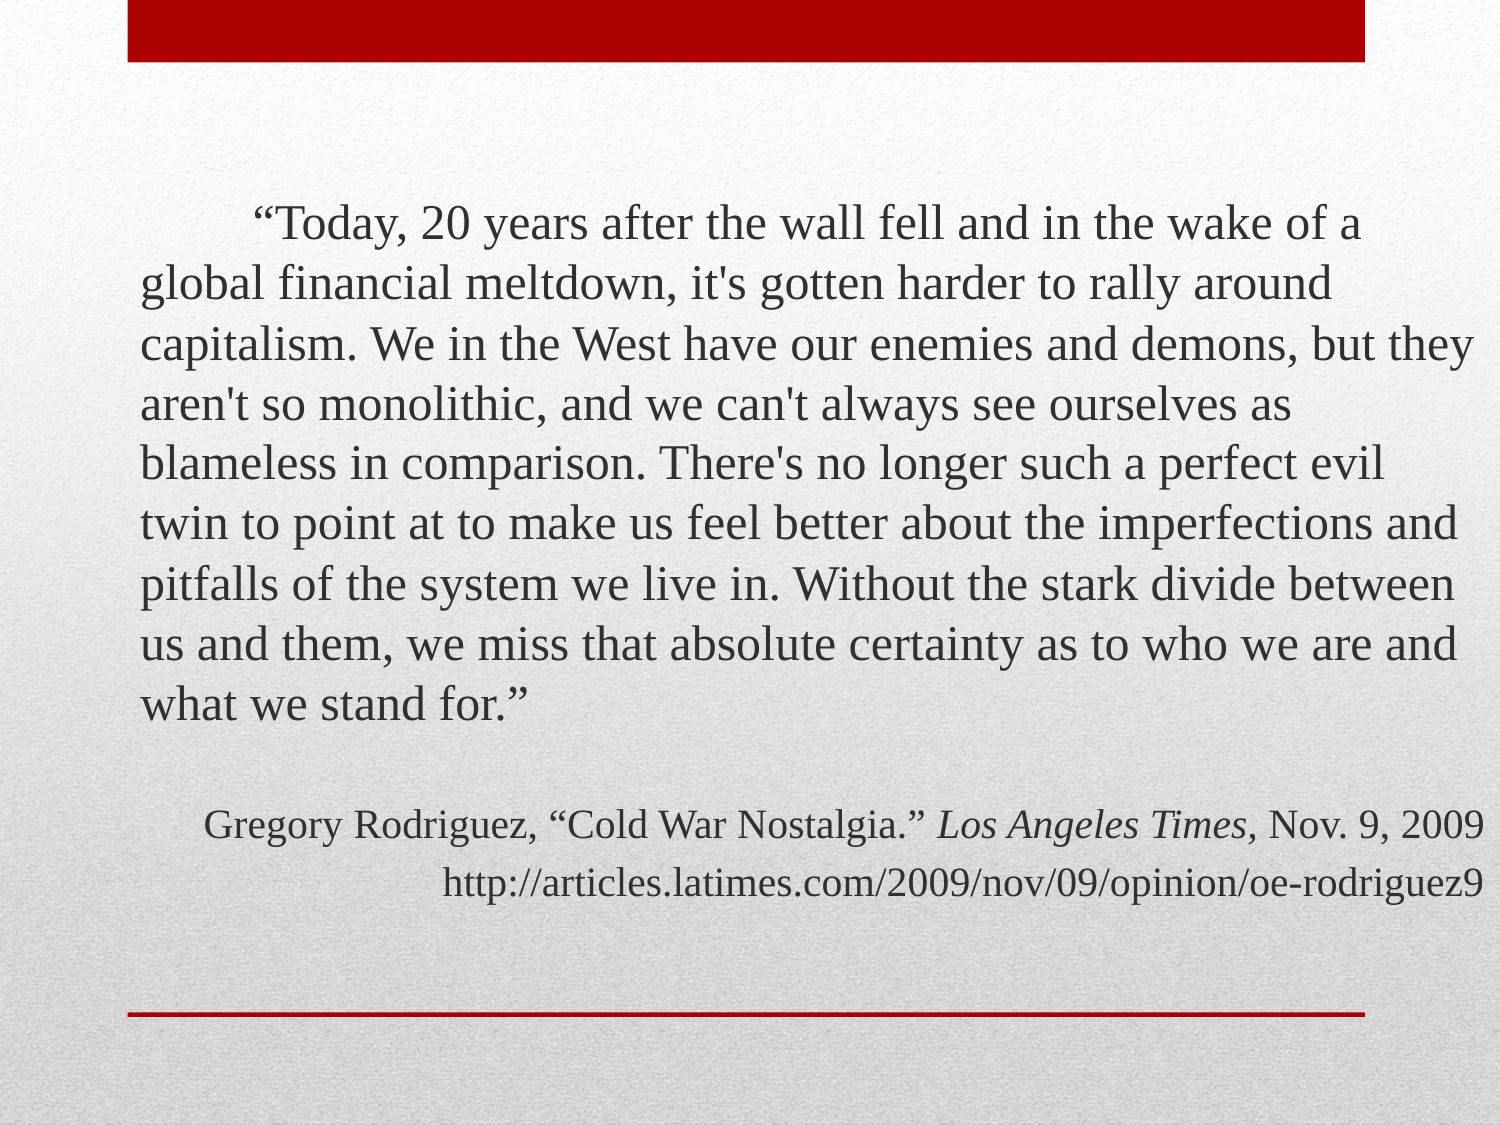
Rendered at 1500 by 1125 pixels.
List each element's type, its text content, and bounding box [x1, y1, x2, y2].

list “Today, 20 years after the wall fell and in the wake of a global financial meltdown, it's gotten harder to rally around capitalism. We in the West have our enemies and demons, but they aren't so monolithic, and we can't always see ourselves as blameless in comparison. There's no longer such a perfect evil twin to point at to make us feel better about the imperfections and pitfalls of the system we live in. Without the stark divide between us and them, we miss that absolute certainty as to who we are and what we stand for.” Gregory Rodriguez, “Cold War Nostalgia.” Los Angeles Times, Nov. 9, 2009 http://articles.latimes.com/2009/nov/09/opinion/oe-rodriguez9 [125, 112, 1500, 980]
